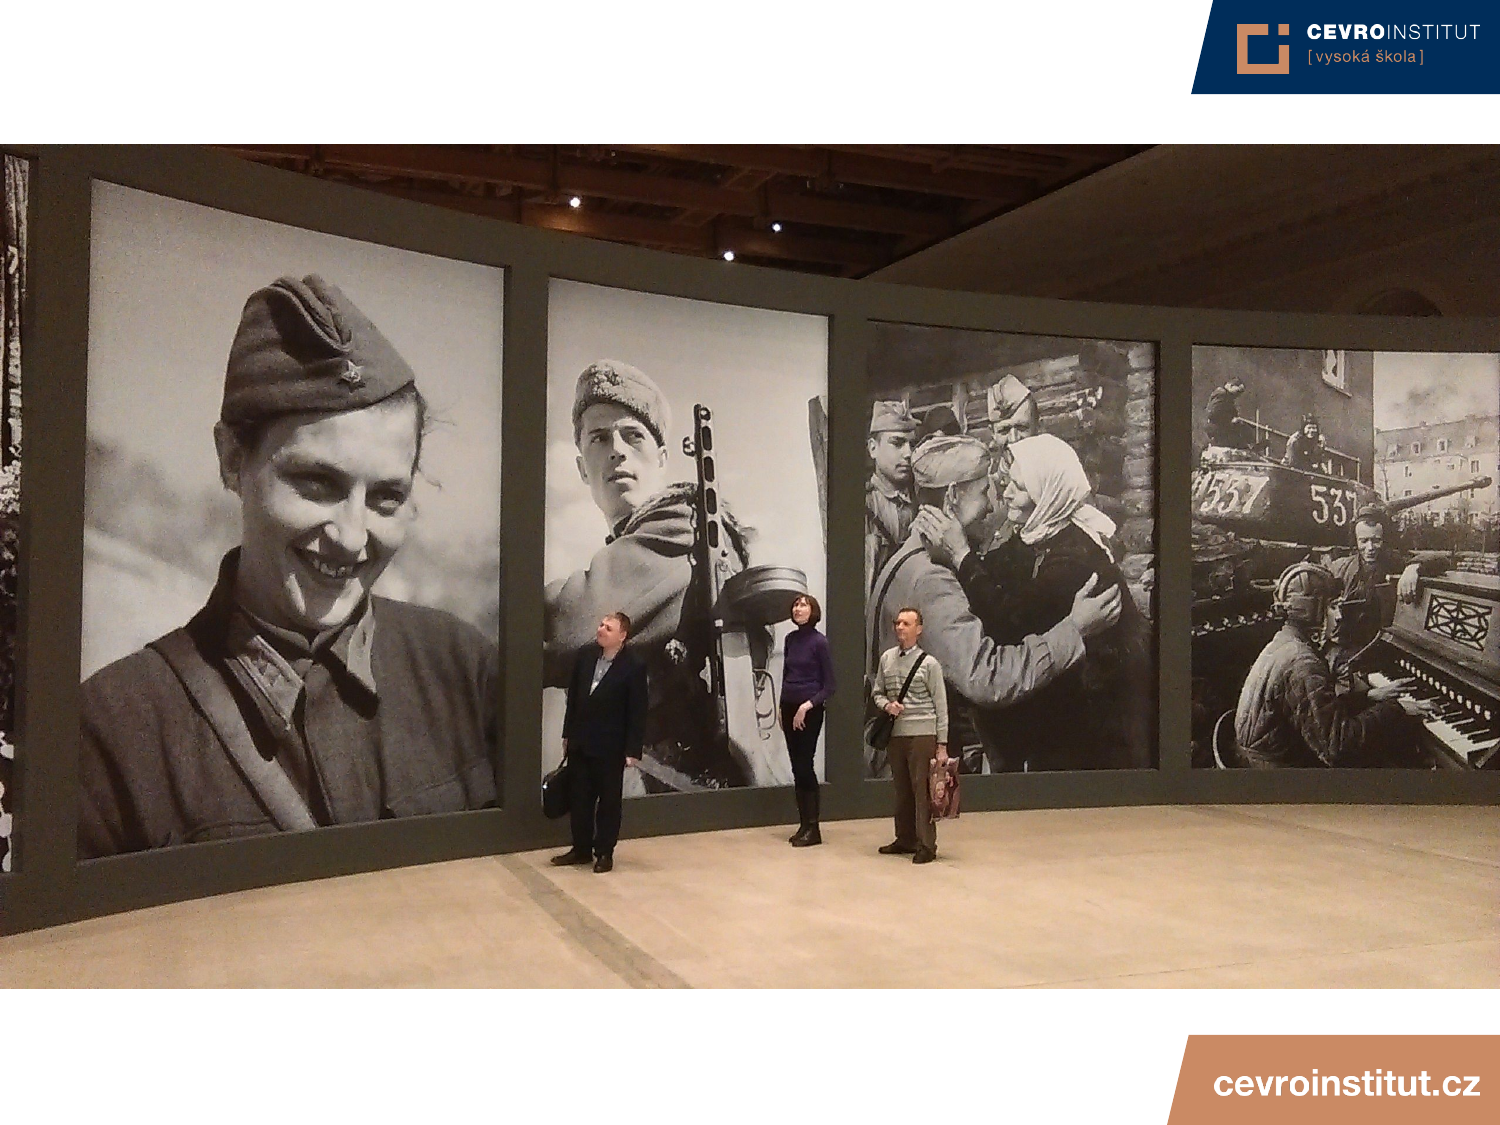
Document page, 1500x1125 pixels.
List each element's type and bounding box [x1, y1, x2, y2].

picture [1237, 24, 1480, 74]
picture [1214, 1069, 1480, 1096]
list [0, 144, 1500, 989]
